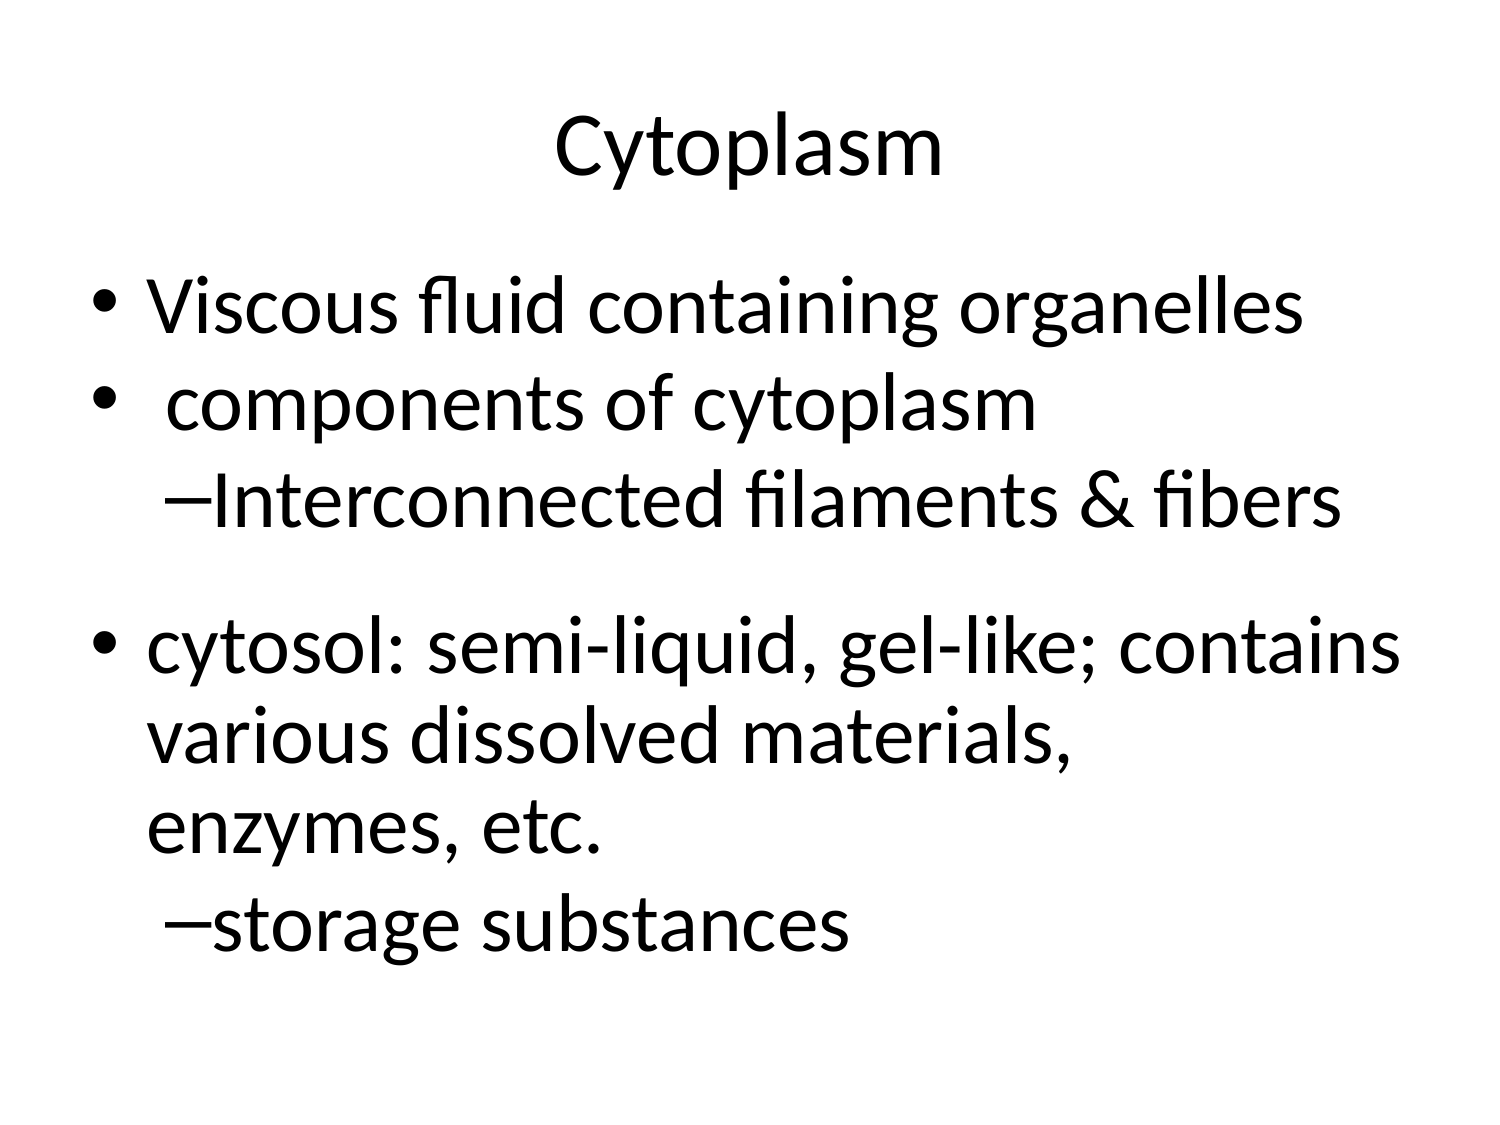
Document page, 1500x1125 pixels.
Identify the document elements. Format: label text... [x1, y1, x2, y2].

list Viscous fluid containing organelles components of cytoplasm Interconnected filaments & fibers cytosol: semi-liquid, gel-like; contains various dissolved materials, enzymes, etc. storage substances [75, 262, 1425, 1005]
title Cytoplasm [75, 45, 1425, 233]
